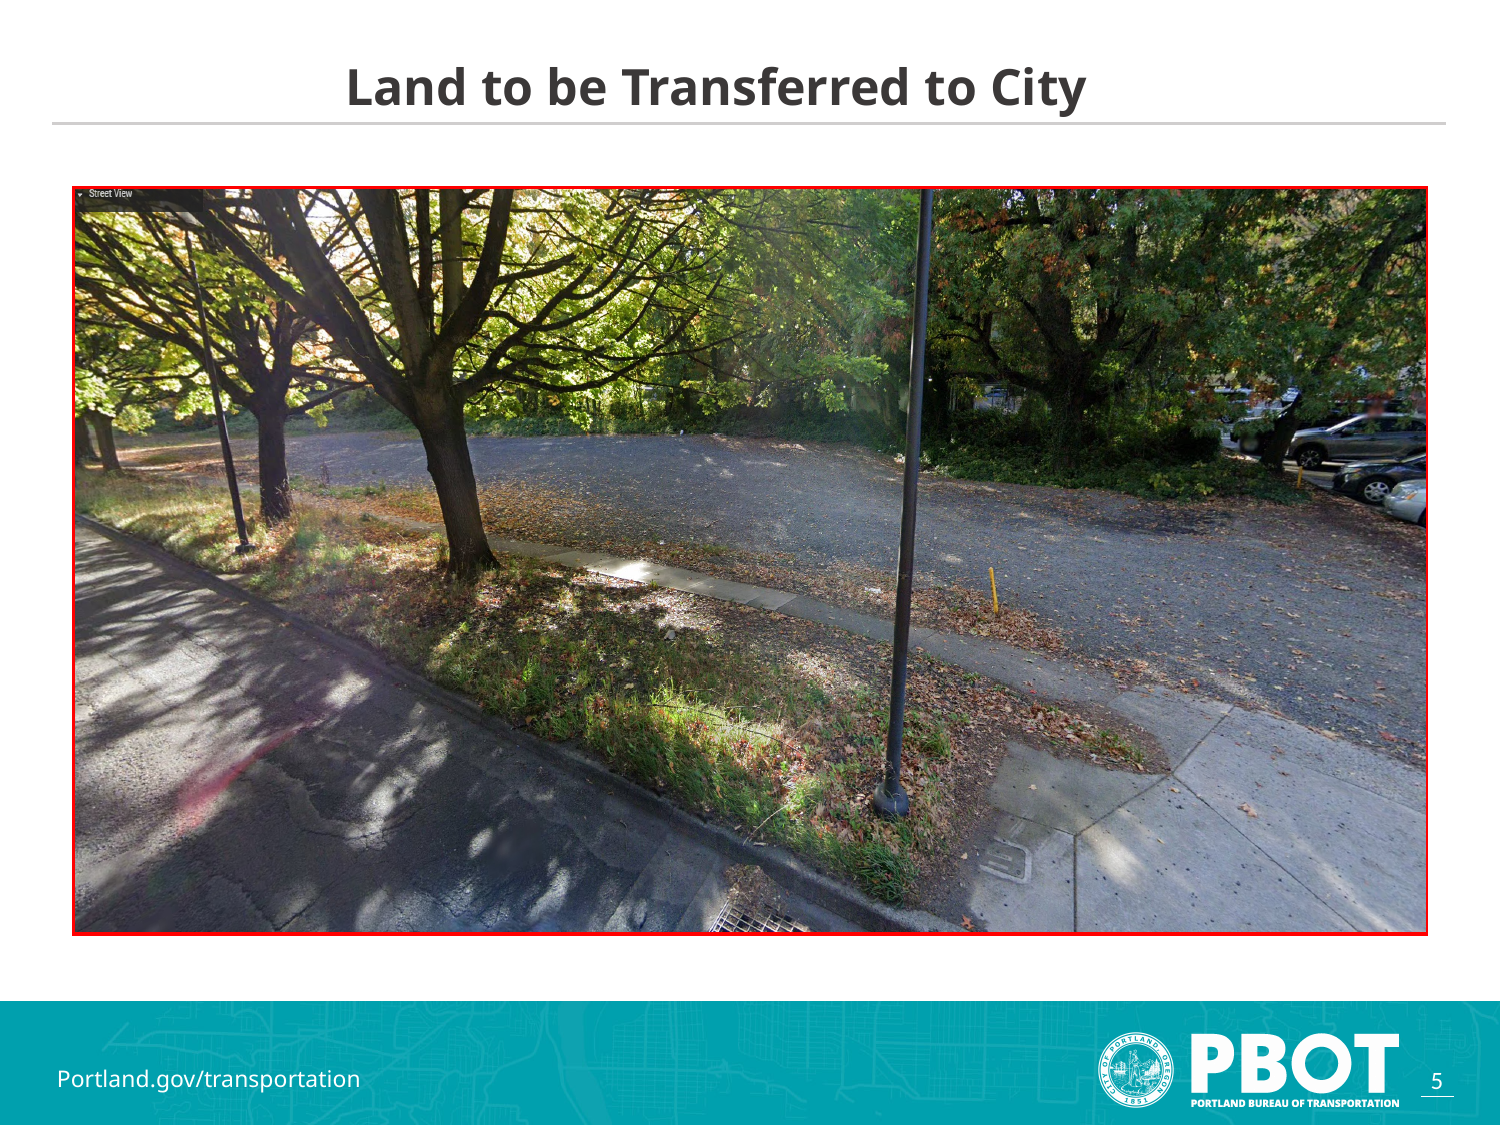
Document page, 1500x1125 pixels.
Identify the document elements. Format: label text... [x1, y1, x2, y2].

title Land to be Transferred to City [39, 44, 1394, 134]
picture [0, 1001, 1500, 1125]
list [72, 185, 1428, 936]
